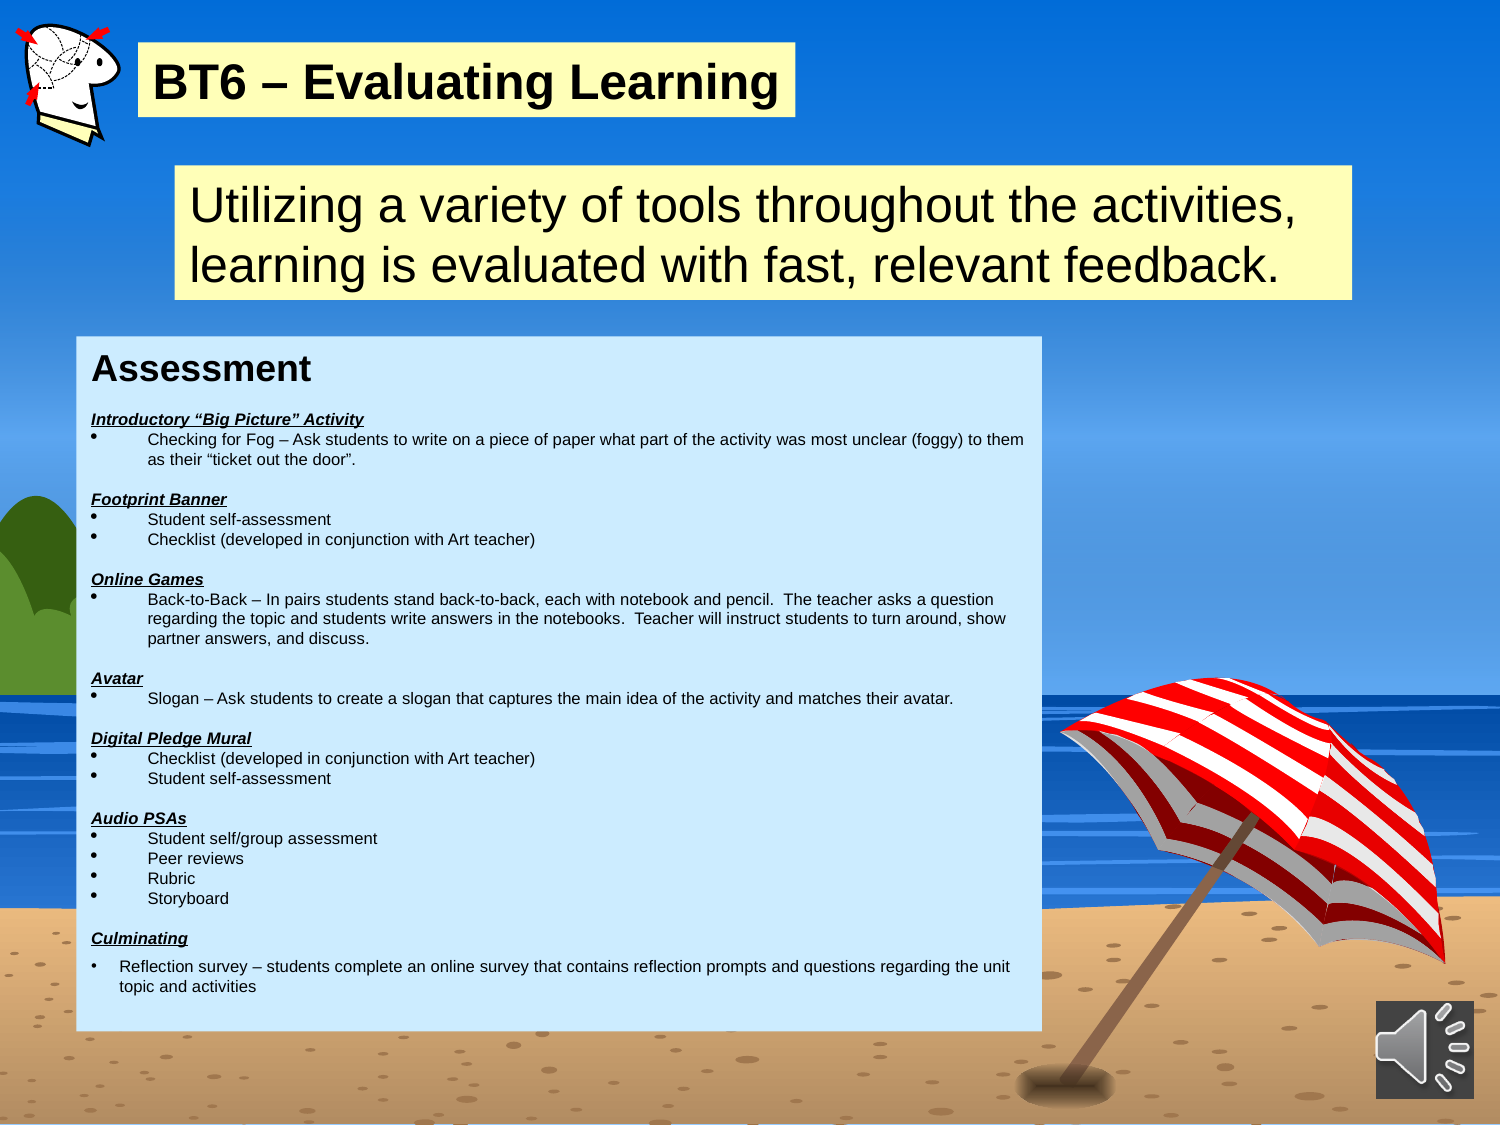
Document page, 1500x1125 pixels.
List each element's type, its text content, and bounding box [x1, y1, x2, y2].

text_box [1012, 634, 1447, 1109]
text_box Utilizing a variety of tools throughout the activities, learning is evaluated with fast, relevant feedback. [174, 165, 1353, 300]
picture [1374, 999, 1476, 1101]
text_box BT6 – Evaluating Learning [138, 42, 796, 118]
picture [14, 18, 123, 148]
picture [0, 491, 406, 694]
text_box Assessment Introductory “Big Picture” Activity Checking for Fog – Ask students to write on a piece of paper what part of the activity was most unclear (foggy) to them as their “ticket out the door”. Footprint Banner Student self-assessment Checklist (developed in conjunction with Art teacher) Online Games Back-to-Back – In pairs students stand back-to-back, each with notebook and pencil. The teacher asks a question regarding the topic and students write answers in the notebooks. Teacher will instruct students to turn around, show partner answers, and discuss. Avatar Slogan – Ask students to create a slogan that captures the main idea of the activity and matches their avatar. Digital Pledge Mural Checklist (developed in conjunction with Art teacher) Student self-assessment Audio PSAs Student self/group assessment Peer reviews Rubric Storyboard Culminating Reflection survey – students complete an online survey that contains reflection prompts and questions regarding the unit topic and activities [76, 336, 1042, 692]
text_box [0, 694, 1500, 1125]
